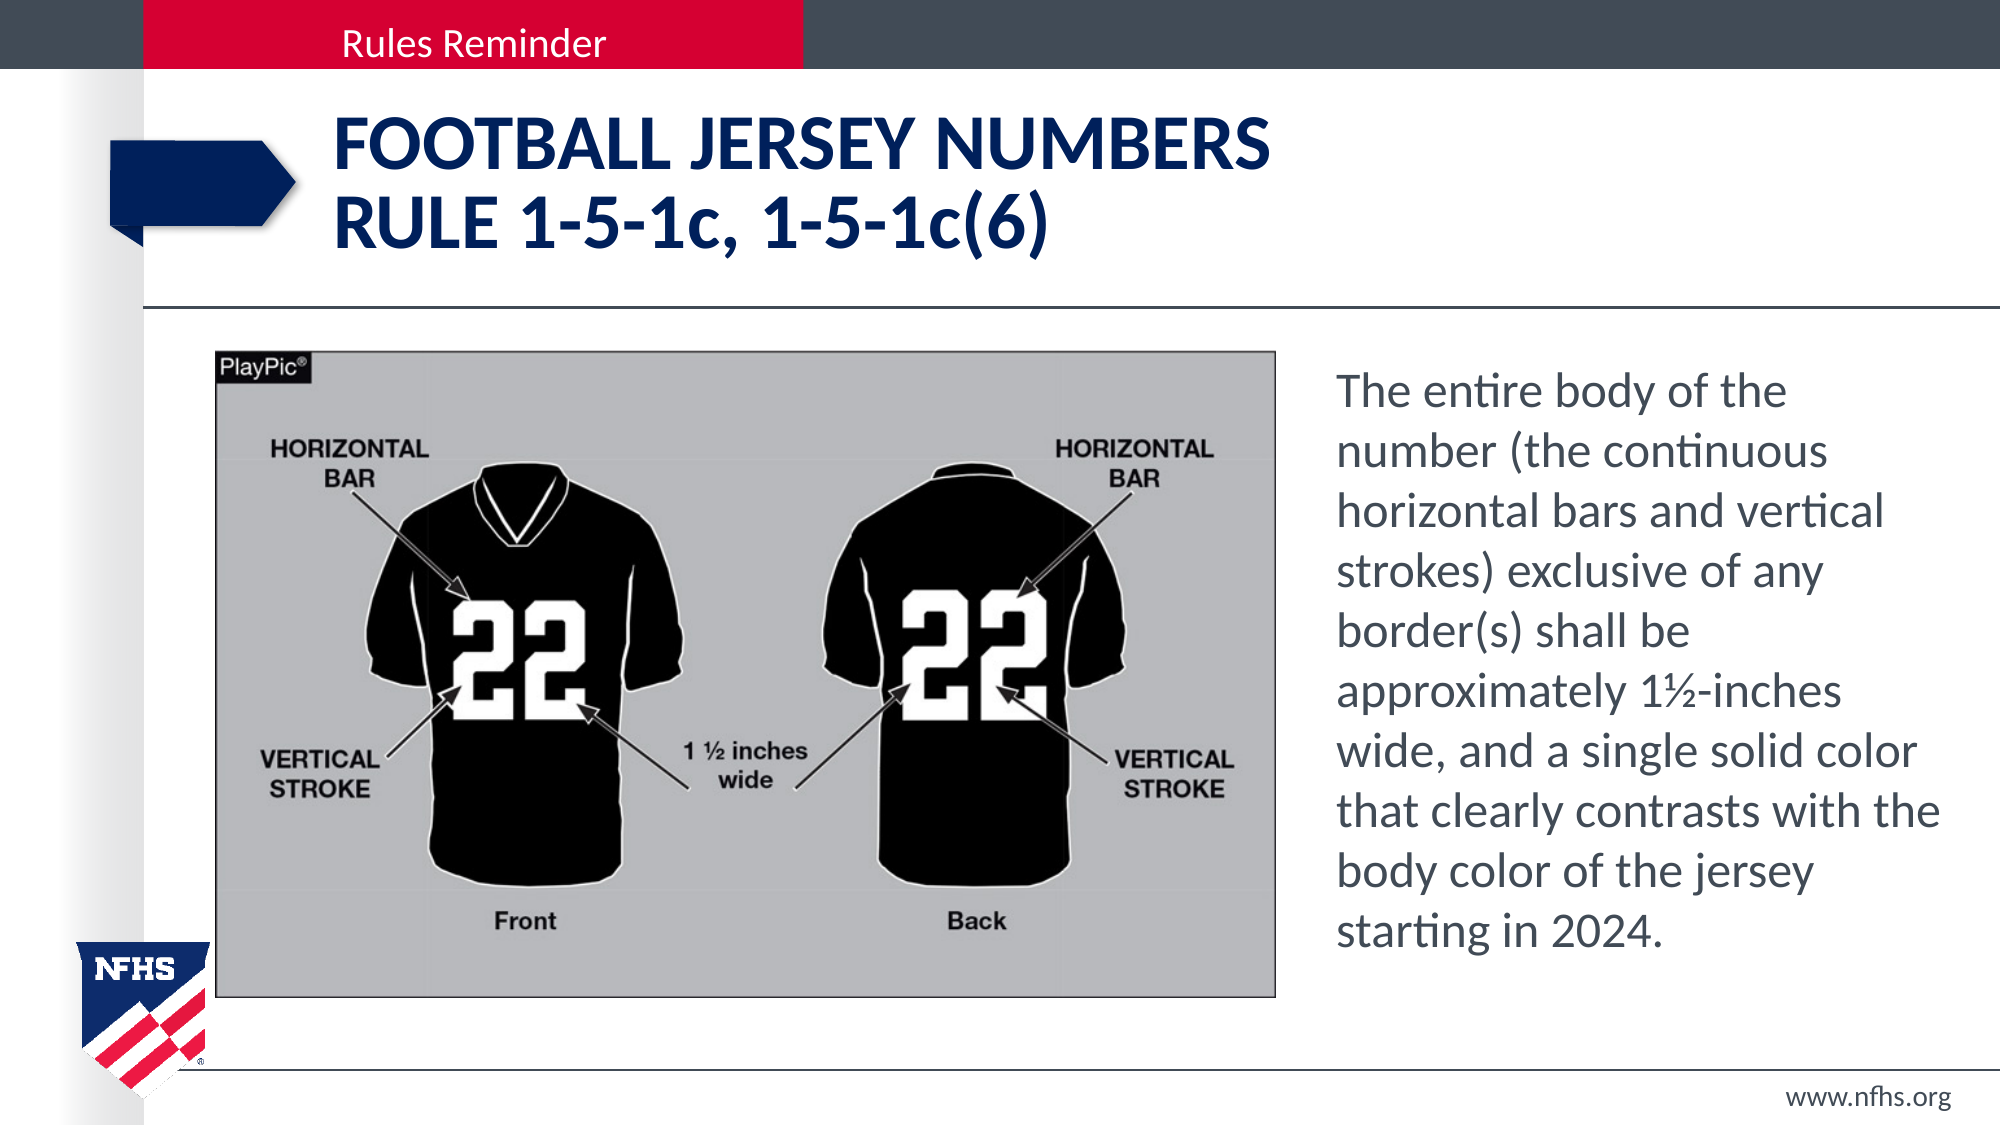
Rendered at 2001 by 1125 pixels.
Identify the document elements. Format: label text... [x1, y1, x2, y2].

text_box The entire body of the number (the continuous horizontal bars and vertical strokes) exclusive of any border(s) shall be approximately 1½-inches wide, and a single solid color that clearly contrasts with the body color of the jersey starting in 2024. [1321, 350, 1967, 864]
footer www.nfhs.org [1639, 1070, 1967, 1119]
title FOOTBALL JERSEY NUMBERS RULE 1-5-1c, 1-5-1c(6) [318, 85, 1964, 285]
picture [76, 942, 210, 1099]
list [215, 349, 1276, 999]
